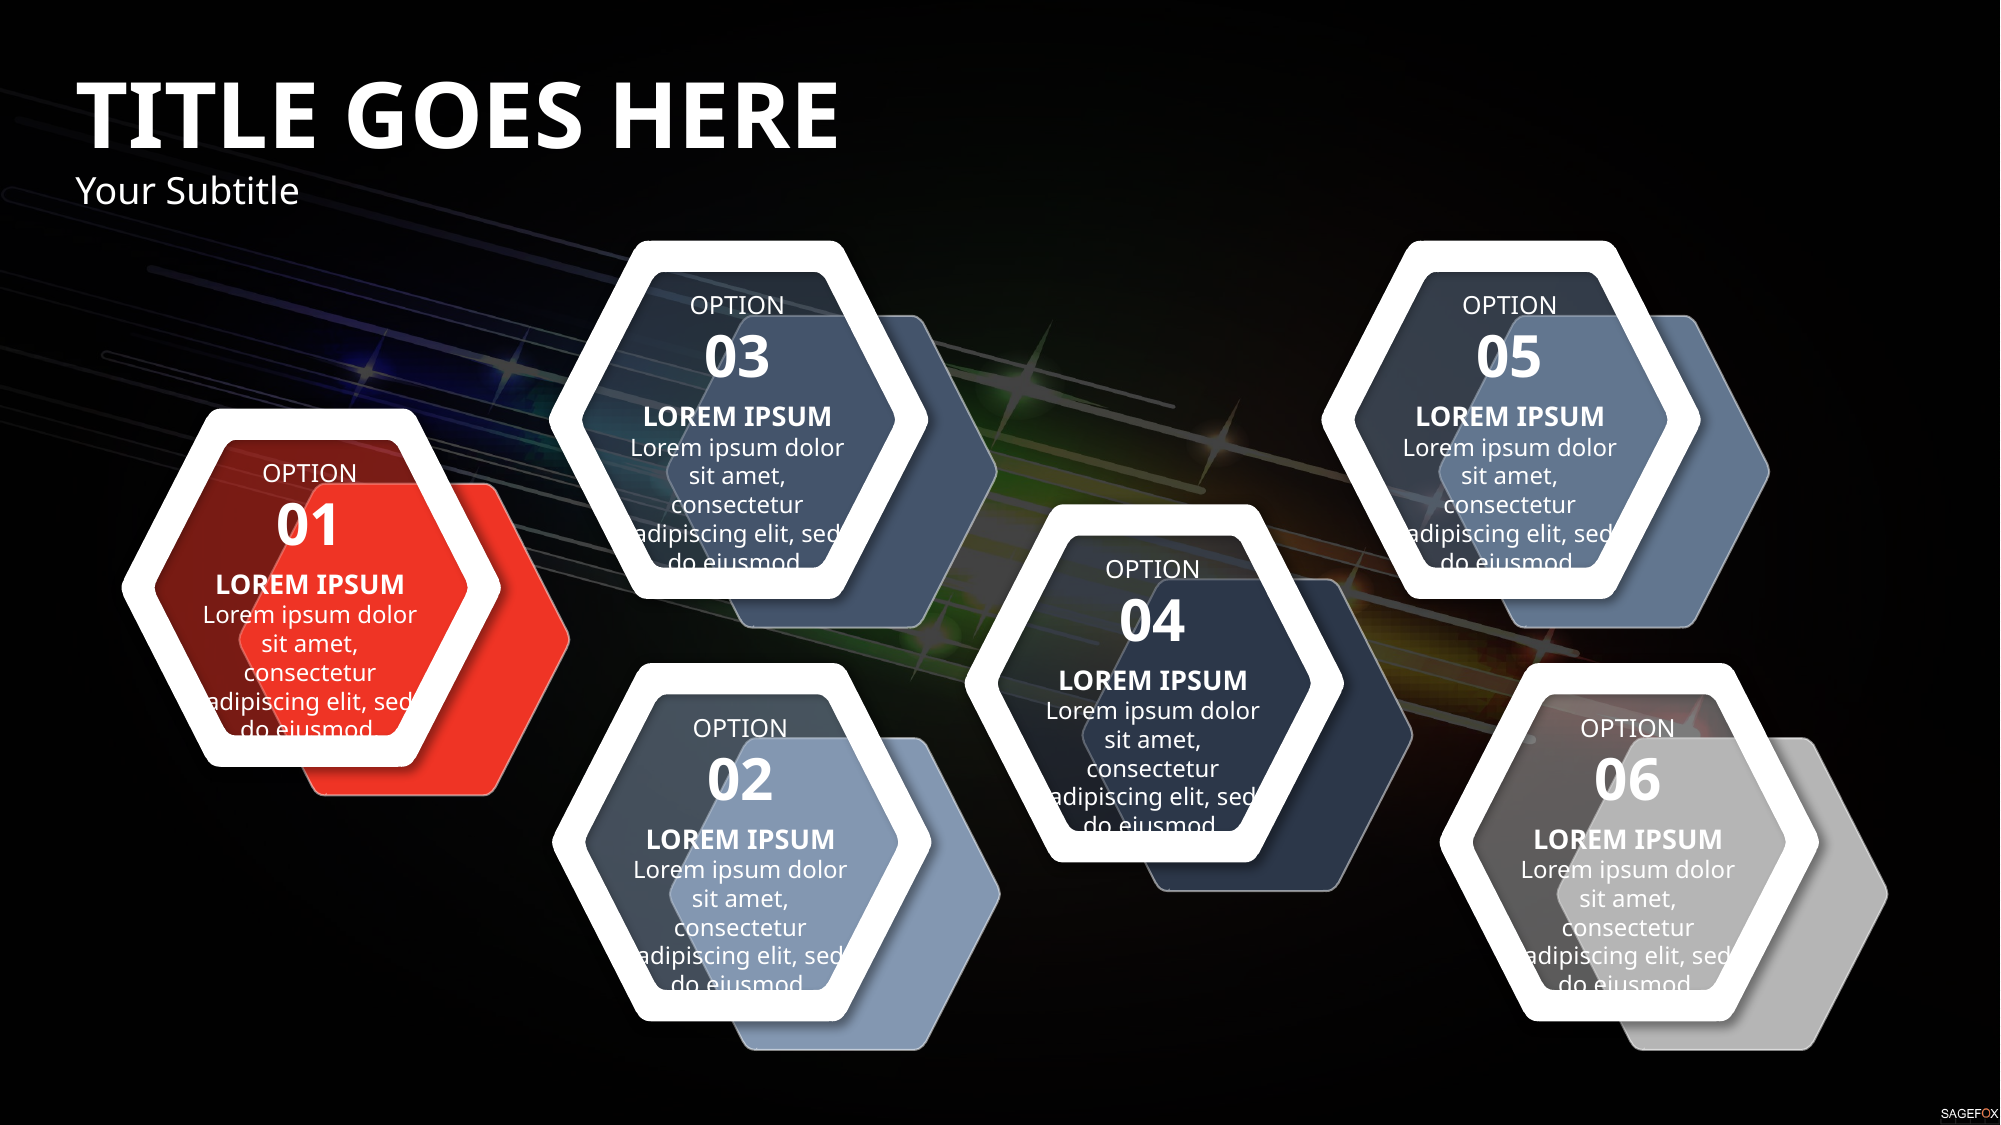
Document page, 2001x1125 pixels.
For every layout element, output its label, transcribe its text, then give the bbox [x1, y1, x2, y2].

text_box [121, 408, 501, 767]
text_box [1626, 753, 1889, 1052]
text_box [1439, 663, 1819, 1022]
text_box [738, 754, 1001, 1052]
text_box [1150, 599, 1414, 893]
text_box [964, 504, 1344, 863]
text_box [734, 332, 998, 629]
text_box [307, 498, 571, 797]
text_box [1321, 240, 1701, 599]
picture [0, 0, 2001, 1125]
text_box [1506, 331, 1771, 629]
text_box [552, 663, 932, 1022]
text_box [548, 240, 929, 599]
text_box TITLE GOES HERE Your Subtitle [60, 49, 1036, 220]
